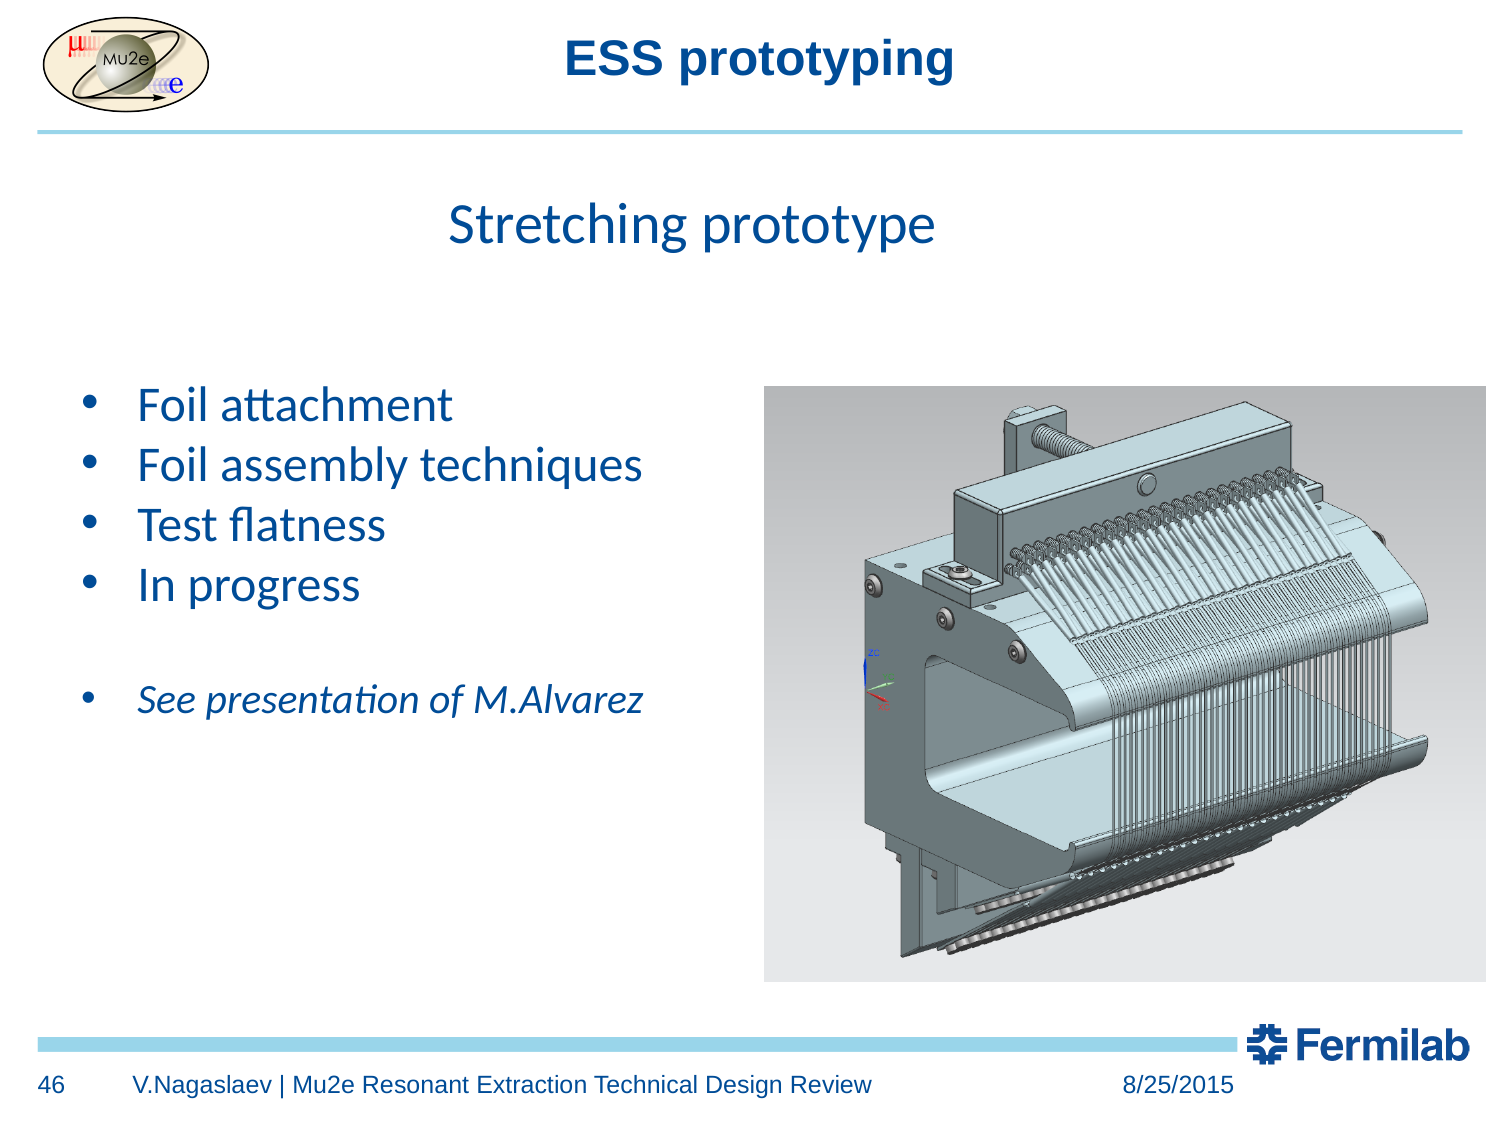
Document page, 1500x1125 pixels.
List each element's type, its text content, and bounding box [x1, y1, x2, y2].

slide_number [1058, 1068, 1235, 1109]
title ESS prototyping [373, 0, 1147, 86]
footer V.Nagaslaev | Mu2e Resonant Extraction Technical Design Review [132, 1068, 1014, 1109]
slide_number 46 [37, 1068, 111, 1109]
text_box Foil attachment Foil assembly techniques Test flatness In progress See presentation of M.Alvarez [66, 364, 659, 729]
text_box Stretching prototype [433, 177, 953, 263]
picture [0, 0, 1500, 1125]
